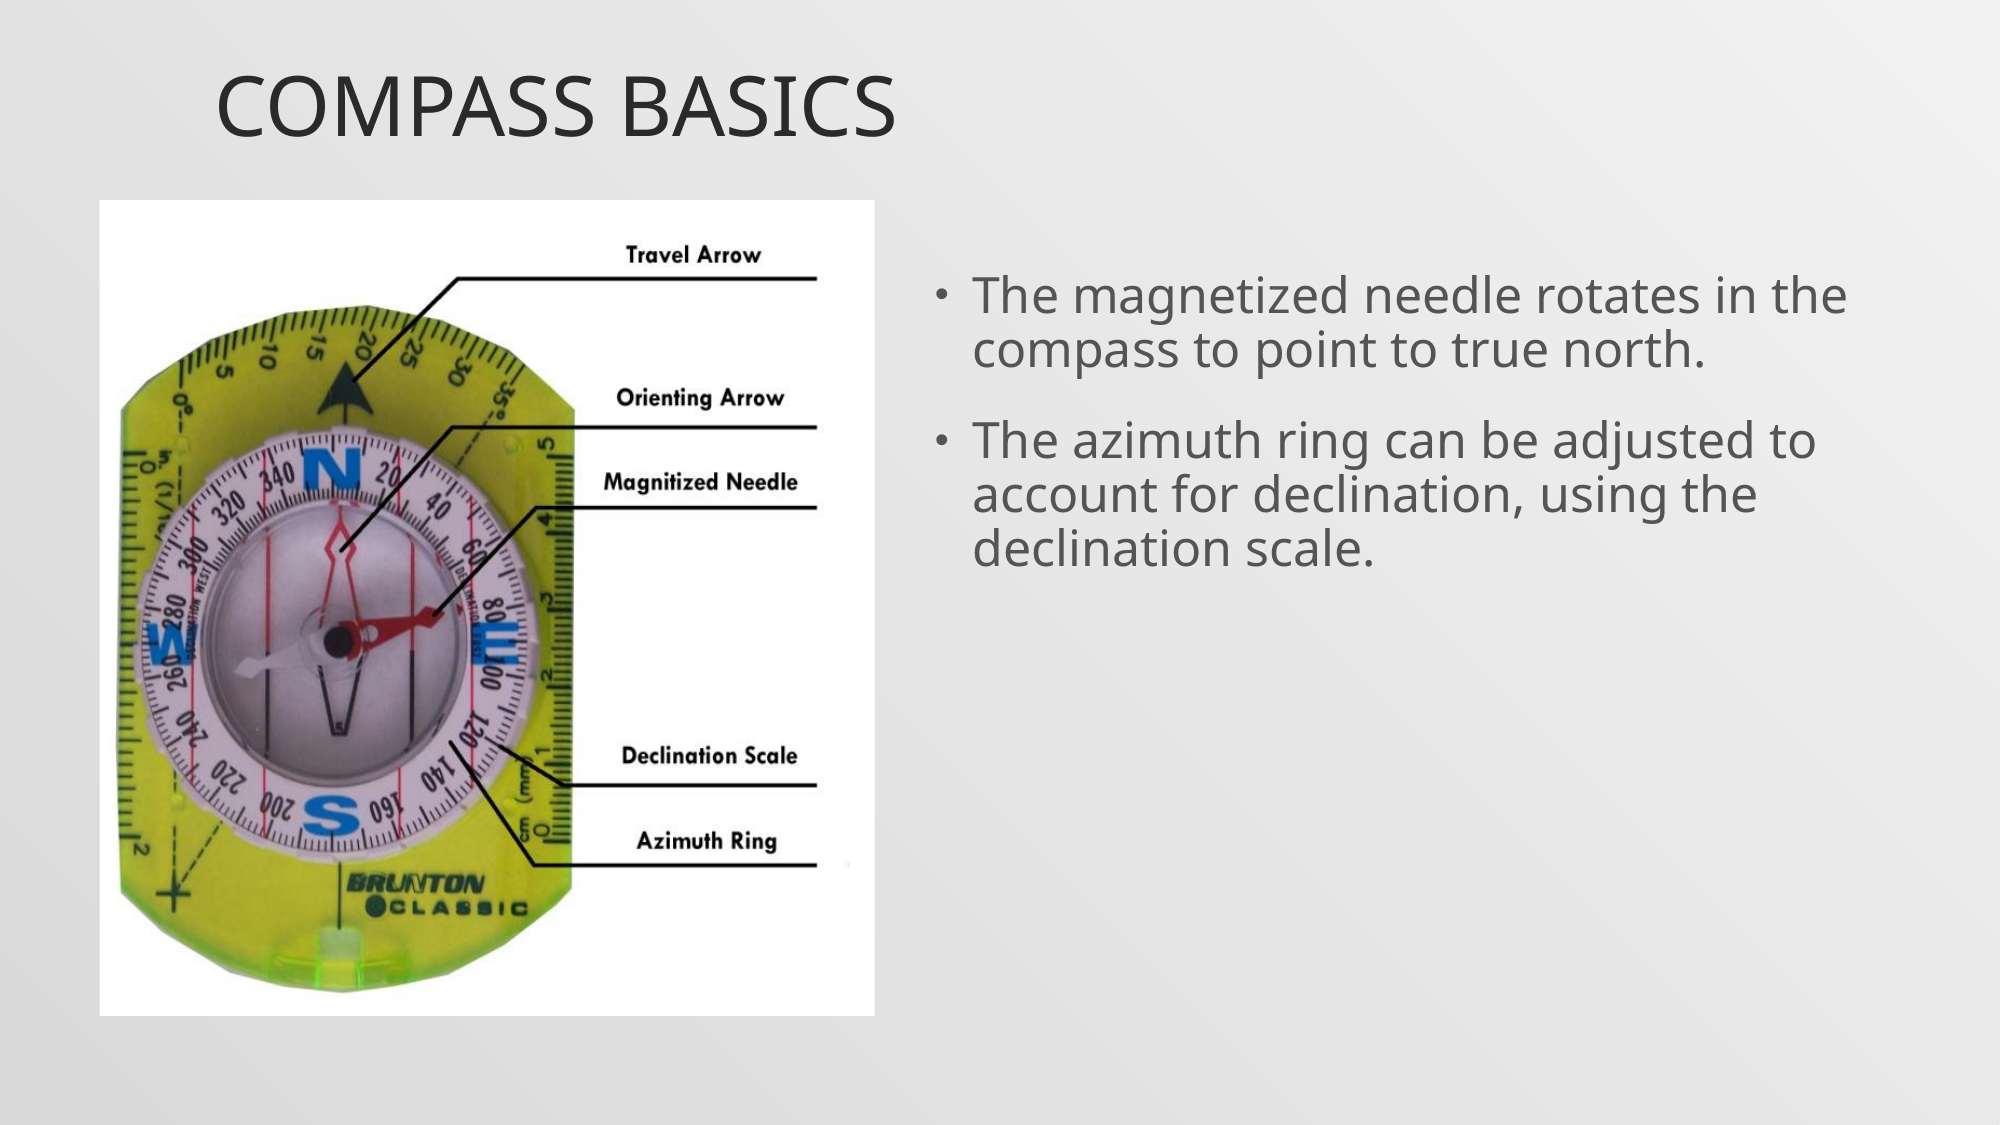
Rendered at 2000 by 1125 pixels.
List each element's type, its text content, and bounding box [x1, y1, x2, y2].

picture [99, 199, 875, 1016]
list The magnetized needle rotates in the compass to point to true north. The azimuth ring can be adjusted to account for declination, using the declination scale. [912, 262, 1913, 950]
title Compass Basics [199, 45, 1800, 163]
